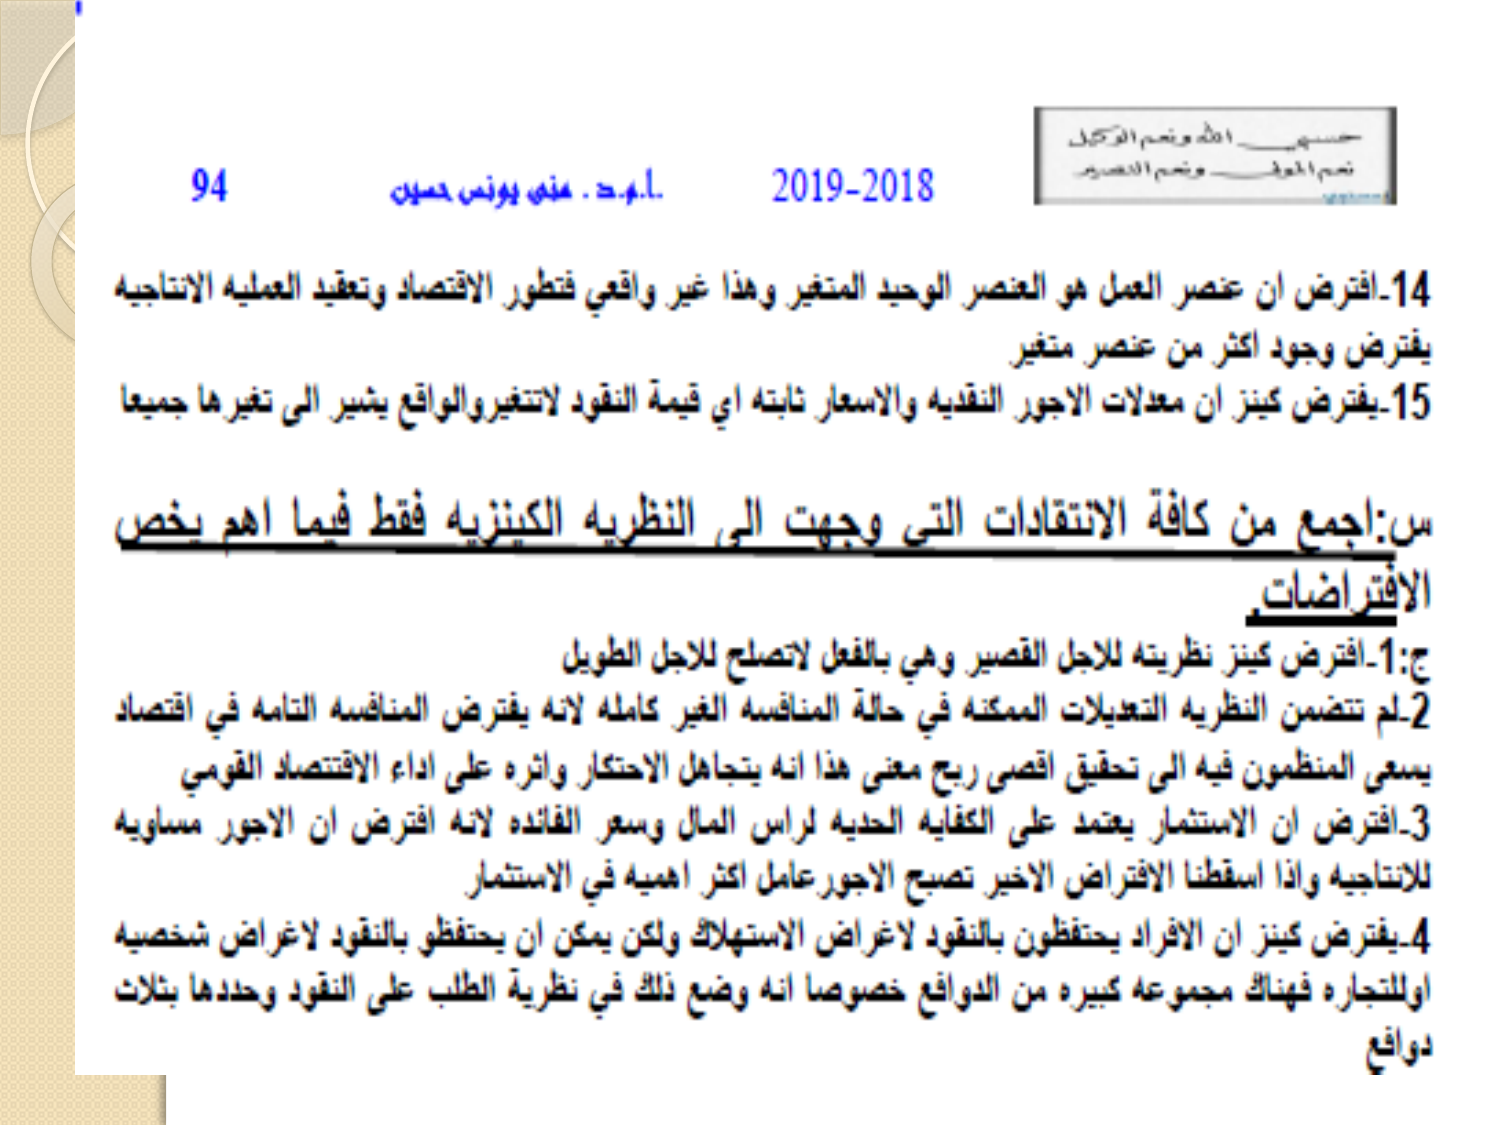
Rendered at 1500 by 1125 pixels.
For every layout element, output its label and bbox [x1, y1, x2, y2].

list [74, 0, 1451, 1076]
